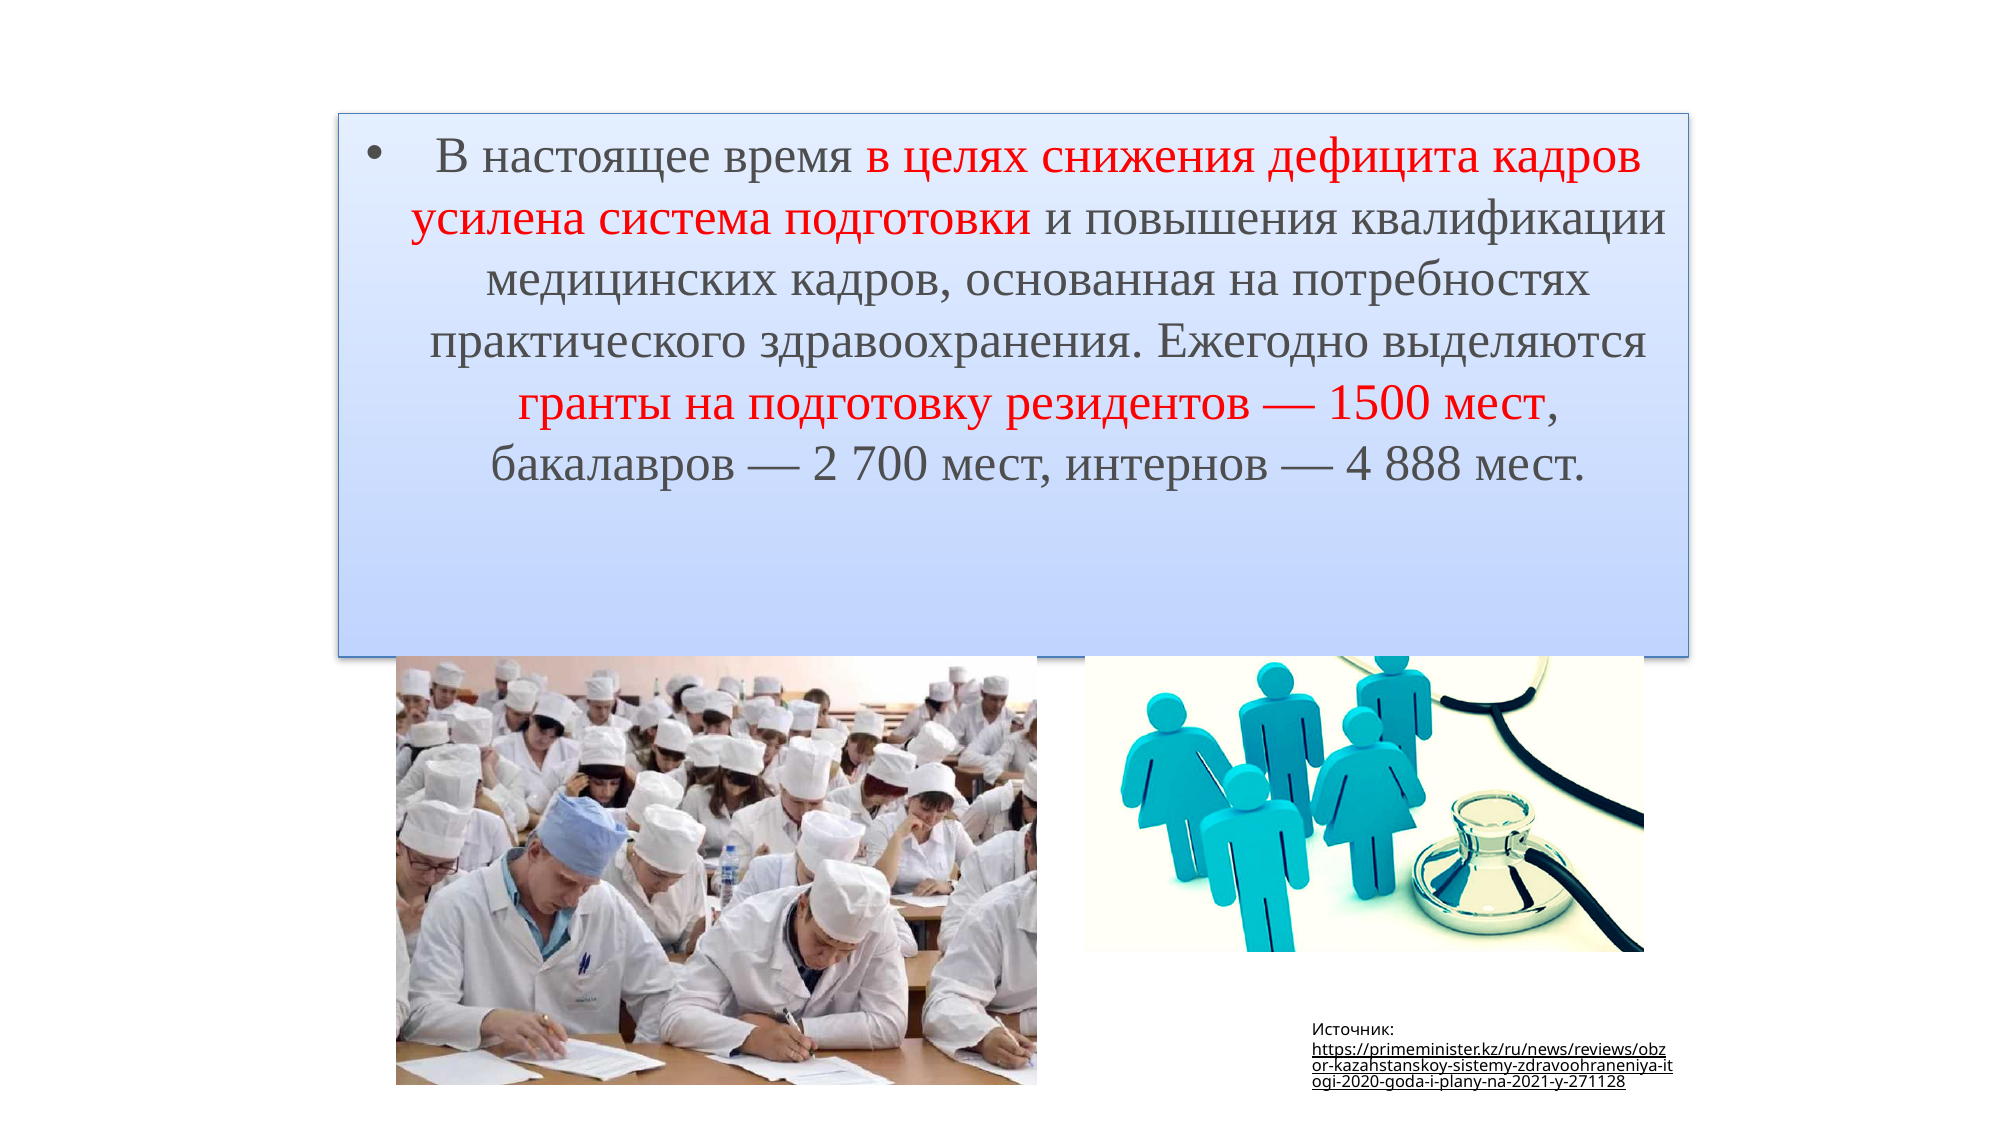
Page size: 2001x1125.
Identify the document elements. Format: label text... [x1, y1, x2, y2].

picture [395, 656, 1037, 1085]
list В настоящее время в целях снижения дефицита кадров усилена система подготовки и повышения квалификации медицинских кадров, основанная на потребностях практического здравоохранения. Ежегодно выделяются гранты на подготовку резидентов — 1500 мест, бакалавров — 2 700 мест, интернов — 4 888 мест. [338, 113, 1689, 658]
picture [1084, 656, 1644, 953]
text_box Источник: https://primeminister.kz/ru/news/reviews/obzor-kazahstanskoy-sistemy-zdravoohraneniya-itogi-2020-goda-i-plany-na-2021-y-271128 [1297, 1011, 1689, 1069]
